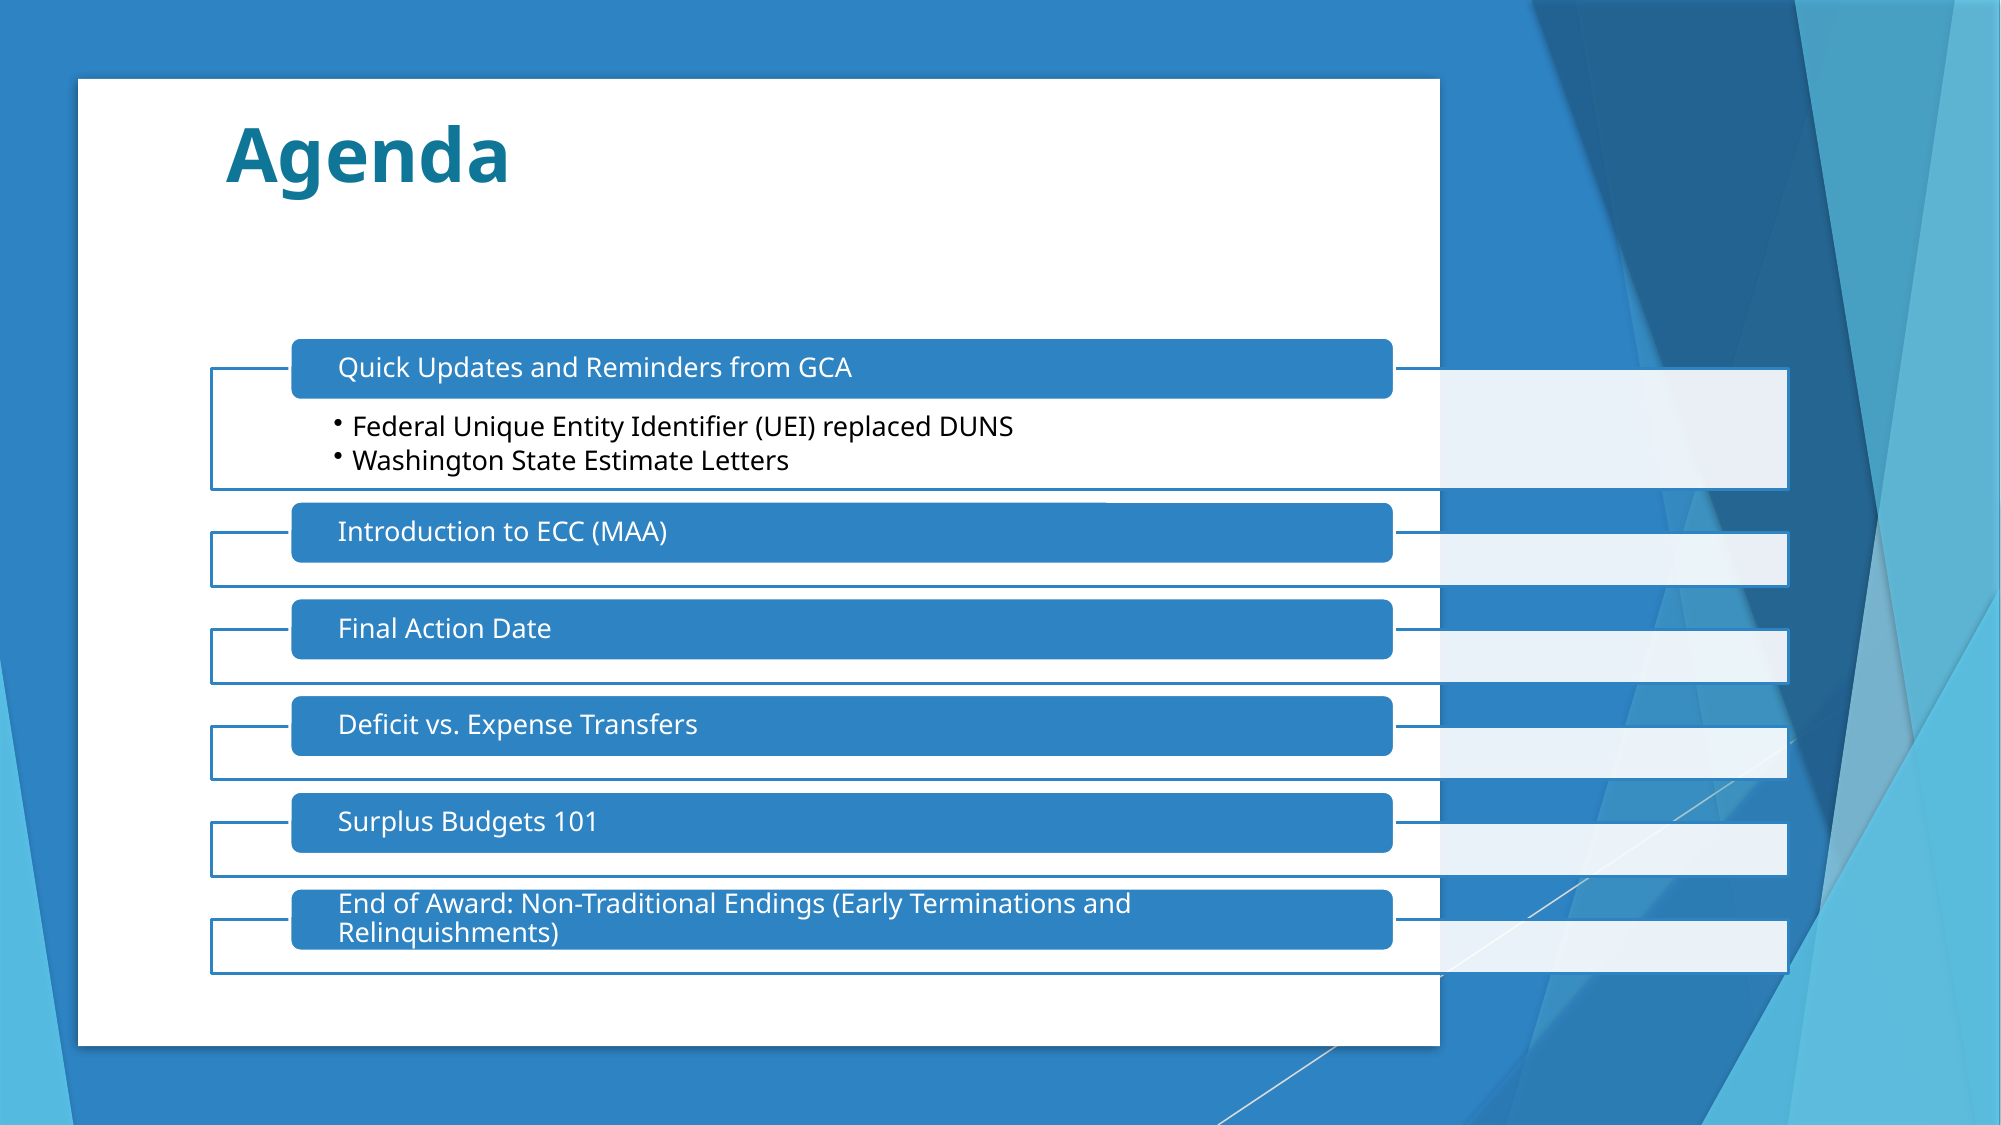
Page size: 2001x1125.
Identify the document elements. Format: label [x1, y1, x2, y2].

list [210, 319, 1790, 992]
text_box [0, 0, 2000, 1125]
